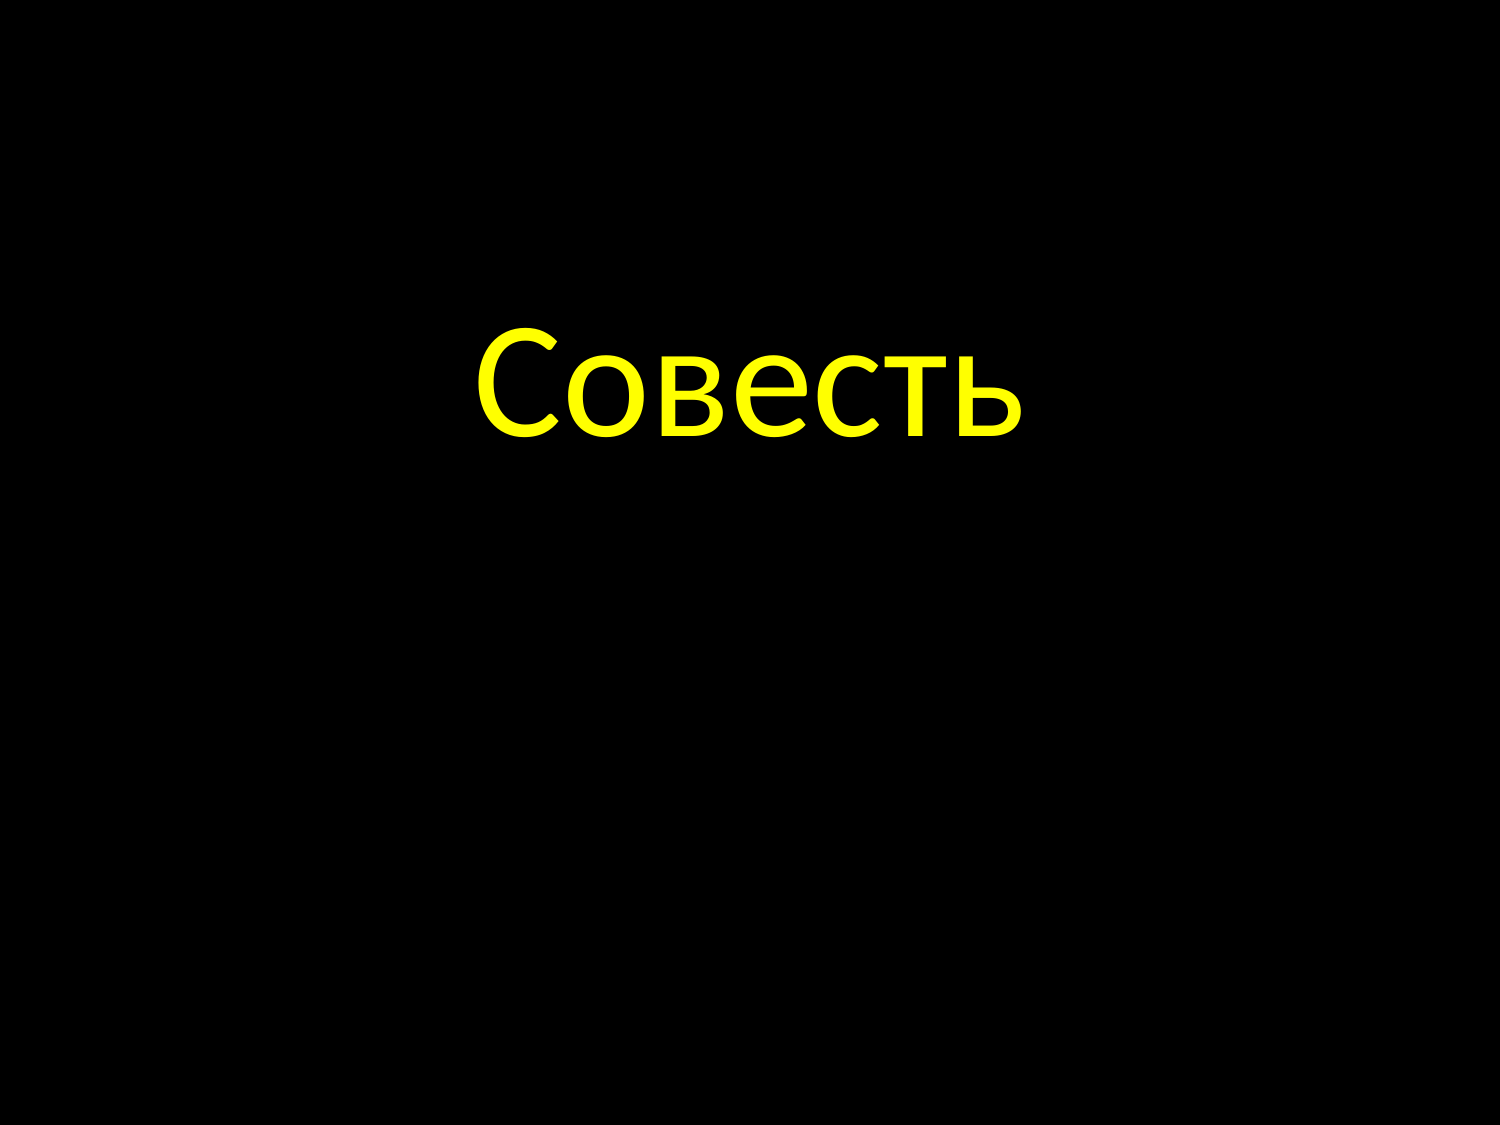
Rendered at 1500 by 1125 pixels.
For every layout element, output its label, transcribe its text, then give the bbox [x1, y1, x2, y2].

list Совесть [75, 262, 1425, 1005]
